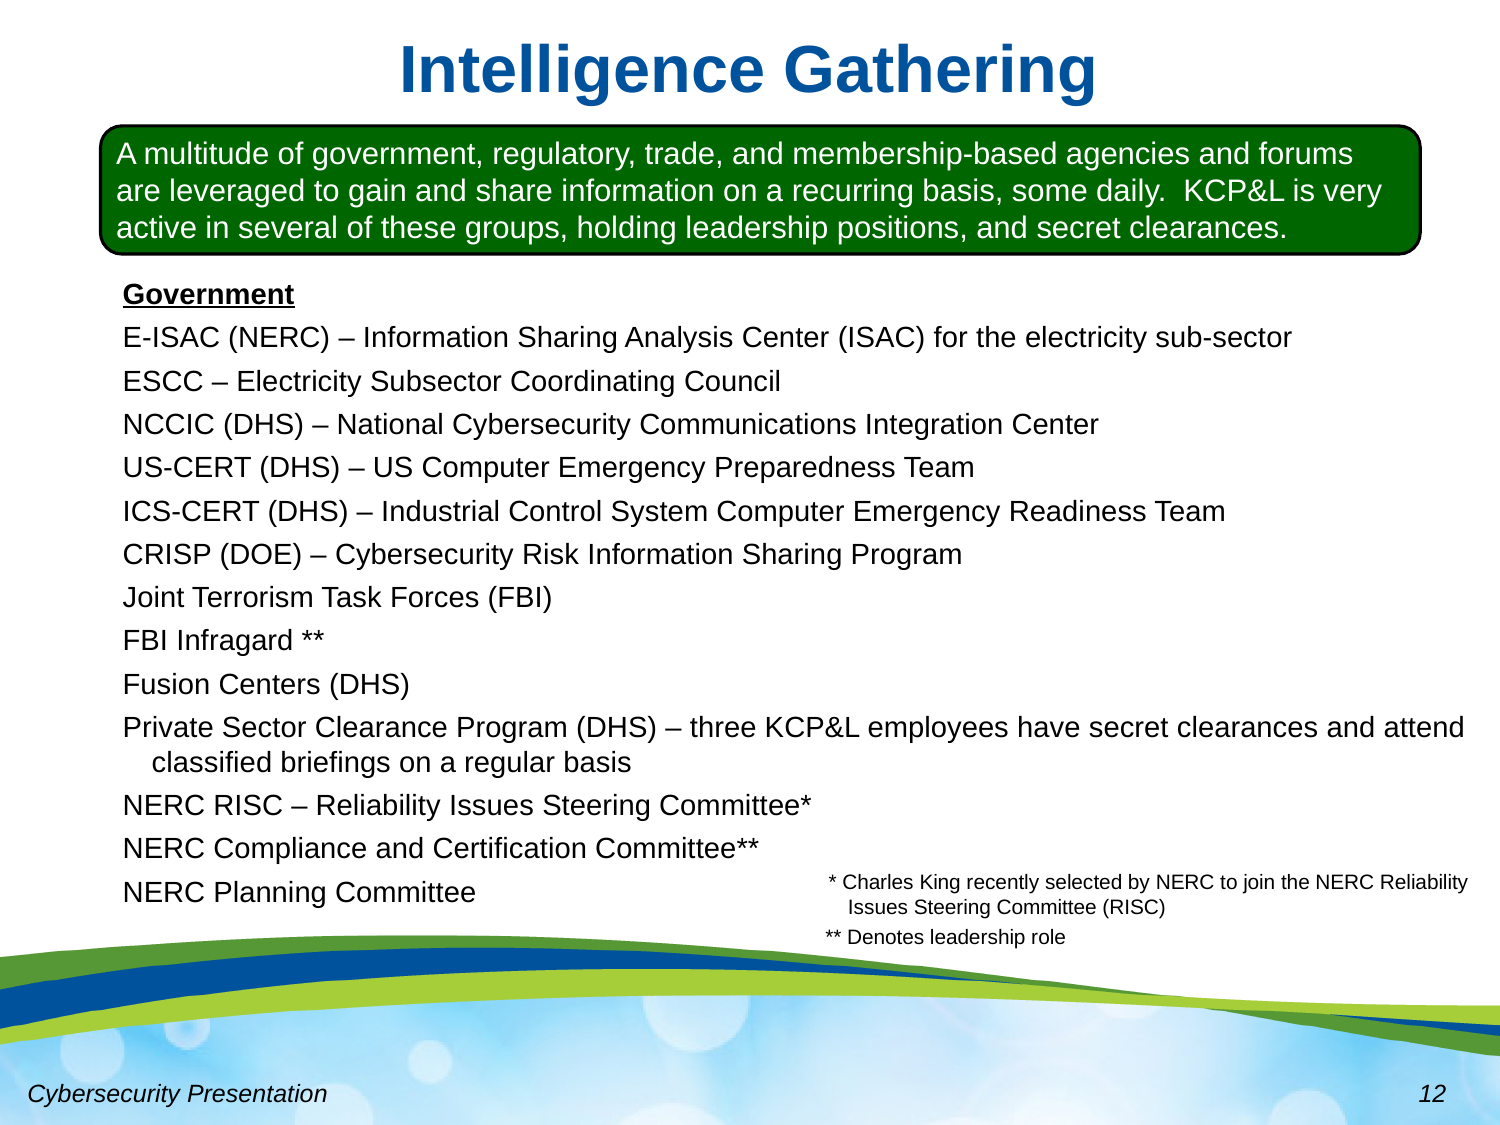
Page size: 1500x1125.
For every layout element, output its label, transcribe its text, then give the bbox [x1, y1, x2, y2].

list A multitude of government, regulatory, trade, and membership-based agencies and forums are leveraged to gain and share information on a recurring basis, some daily. KCP&L is very active in several of these groups, holding leadership positions, and secret clearances. [101, 125, 1421, 255]
text_box ** Denotes leadership role [810, 916, 1200, 956]
title Intelligence Gathering [18, 18, 1481, 131]
text_box * Charles King recently selected by NERC to join the NERC Reliability Issues Steering Committee (RISC) [813, 861, 1500, 926]
list Government E-ISAC (NERC) – Information Sharing Analysis Center (ISAC) for the electricity sub-sector ESCC – Electricity Subsector Coordinating Council NCCIC (DHS) – National Cybersecurity Communications Integration Center US-CERT (DHS) – US Computer Emergency Preparedness Team ICS-CERT (DHS) – Industrial Control System Computer Emergency Readiness Team CRISP (DOE) – Cybersecurity Risk Information Sharing Program Joint Terrorism Task Forces (FBI) FBI Infragard ** Fusion Centers (DHS) Private Sector Clearance Program (DHS) – three KCP&L employees have secret clearances and attend classified briefings on a regular basis NERC RISC – Reliability Issues Steering Committee* NERC Compliance and Certification Committee** NERC Planning Committee [107, 267, 1483, 956]
slide_number 12 [1374, 1070, 1462, 1108]
picture [0, 900, 1500, 1125]
